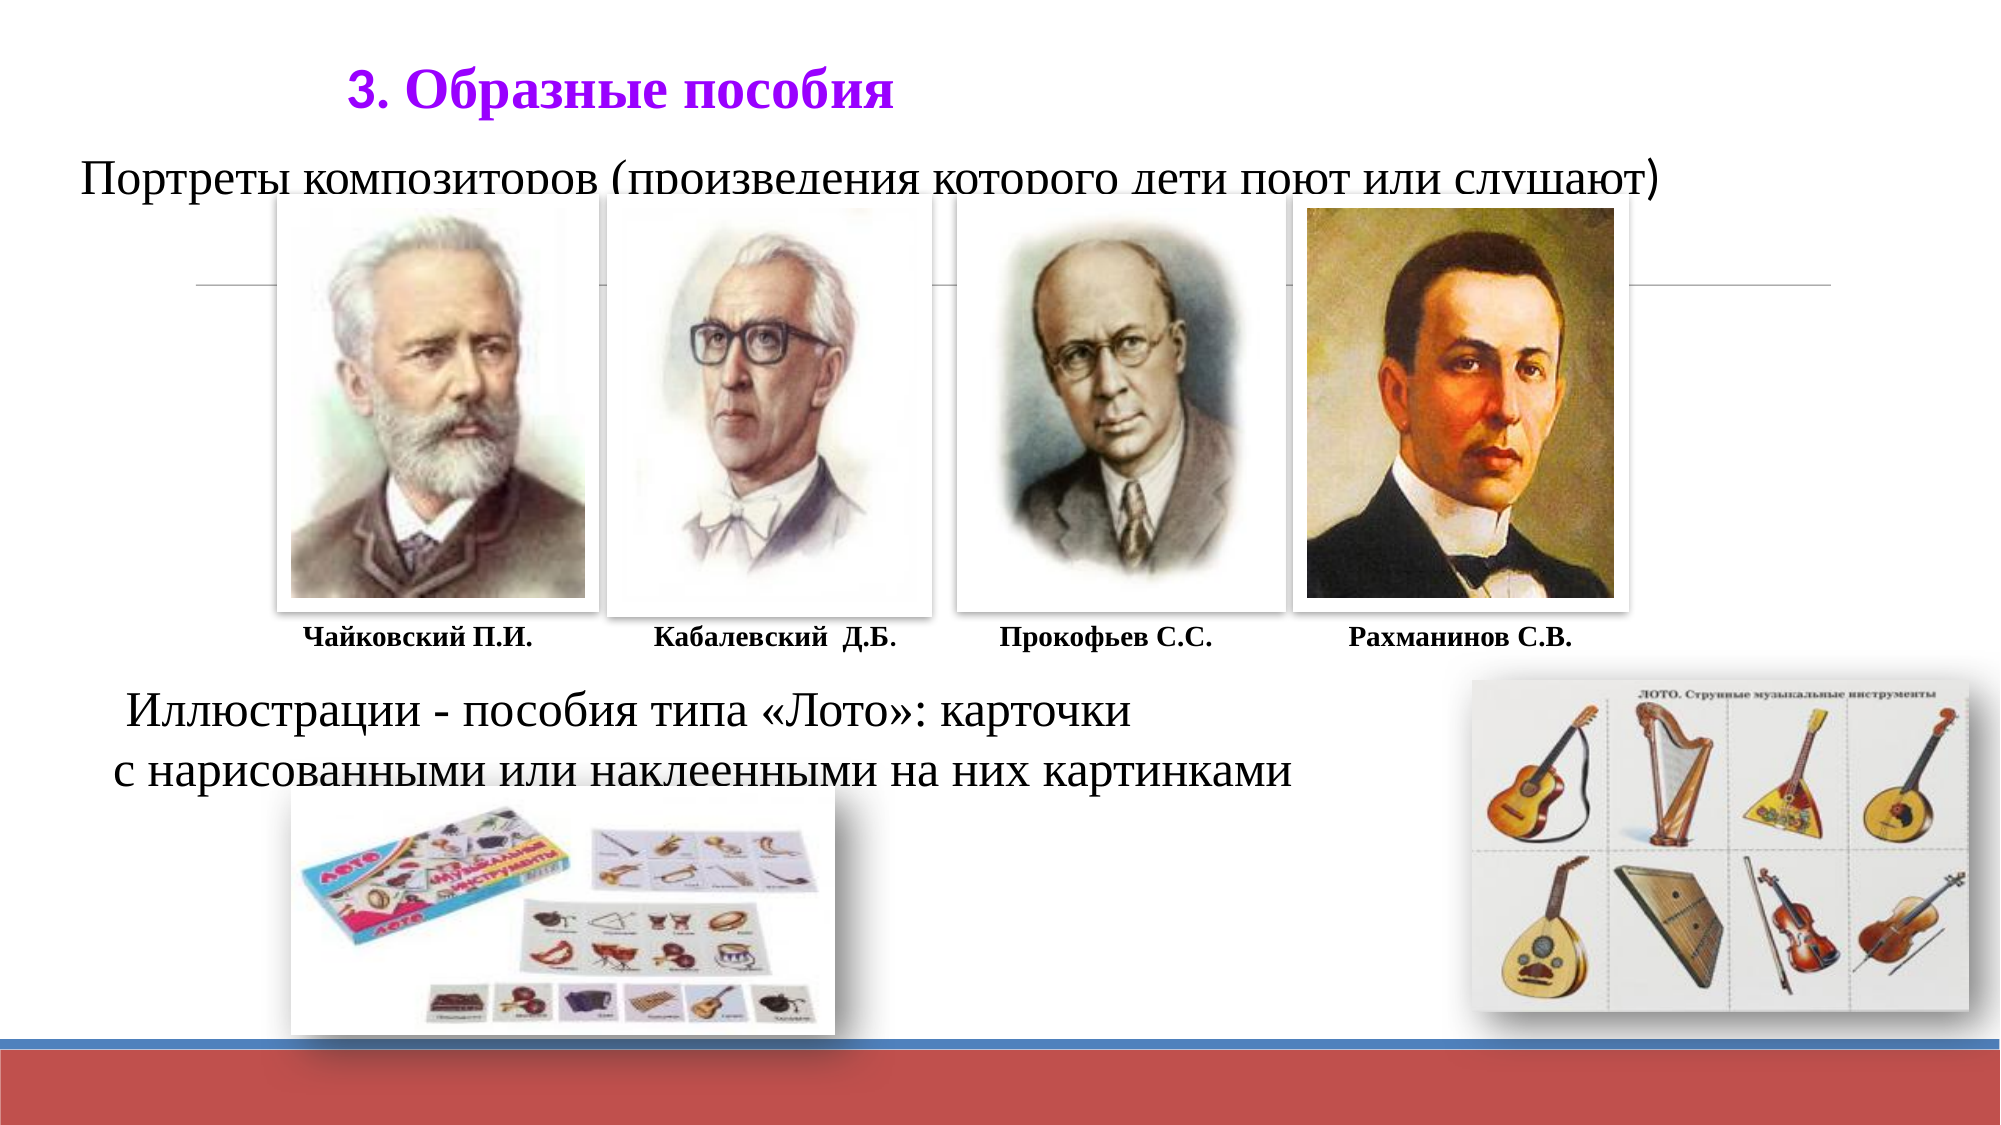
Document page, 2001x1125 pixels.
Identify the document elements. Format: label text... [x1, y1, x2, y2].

picture [1306, 207, 1615, 599]
picture [970, 207, 1272, 599]
text_box Рахманинов С.В. [1318, 609, 1603, 660]
picture [290, 786, 835, 1035]
text_box Чайковский П.И. [276, 609, 560, 660]
text_box 3. Образные пособия [318, 42, 911, 128]
picture [290, 207, 586, 599]
text_box Кабалевский Д.Б. [633, 610, 918, 660]
text_box Иллюстрации - пособия типа «Лото»: карточки с нарисованными или наклеенными на них картинками [98, 668, 1414, 774]
picture [621, 207, 918, 603]
text_box Портреты композиторов (произведения которого дети поют или слушают) [55, 137, 1697, 202]
text_box Прокофьев С.С. [964, 609, 1248, 660]
picture [1472, 680, 1969, 1012]
